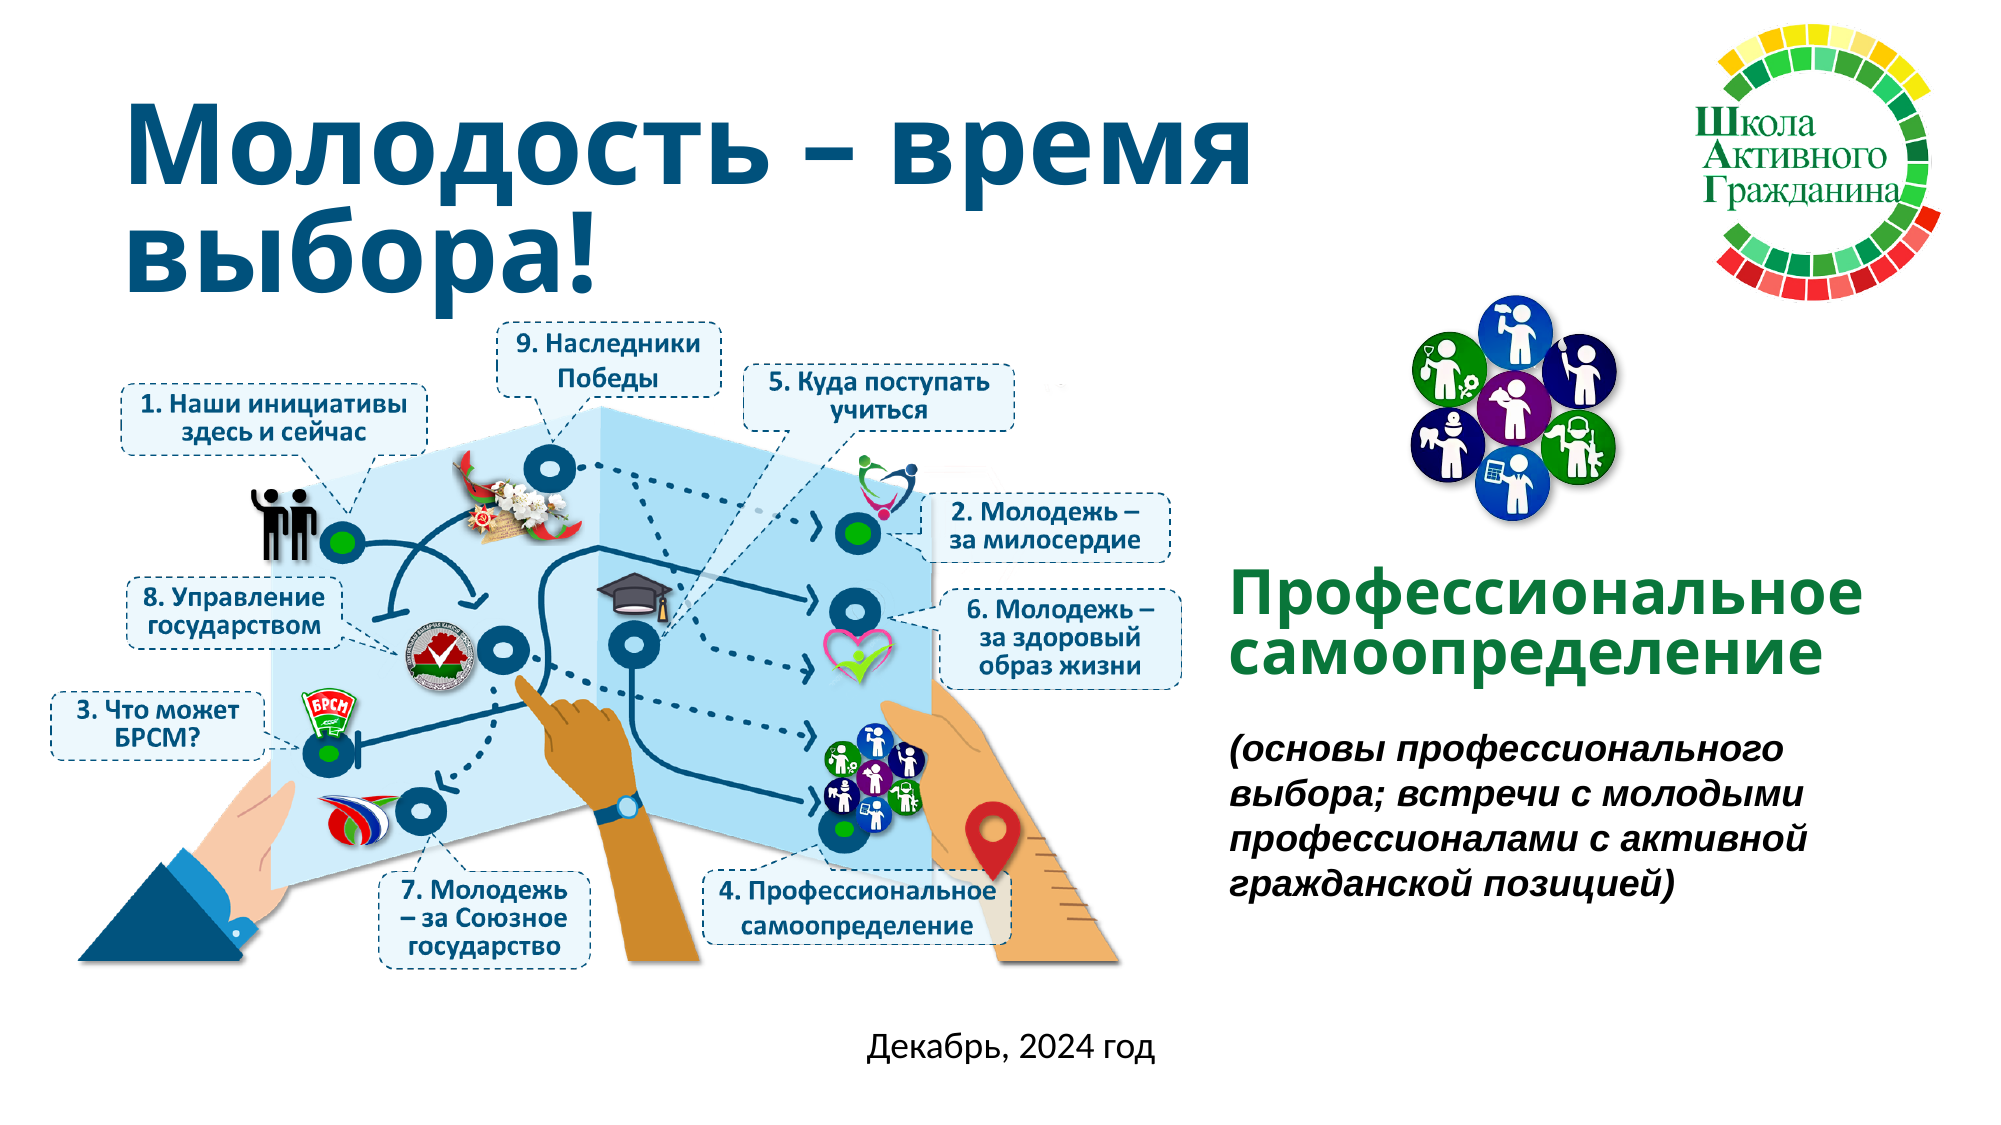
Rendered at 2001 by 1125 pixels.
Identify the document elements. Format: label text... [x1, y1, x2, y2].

text_box Декабрь, 2024 год [851, 1014, 1171, 1074]
picture [1693, 21, 1944, 303]
picture [1396, 290, 1631, 526]
text_box (основы профессионального выбора; встречи с молодыми профессионалами с активной гражданской позицией) [1214, 767, 1961, 776]
text_box Профессиональное самоопределение [1213, 485, 1998, 767]
picture [50, 314, 1182, 980]
